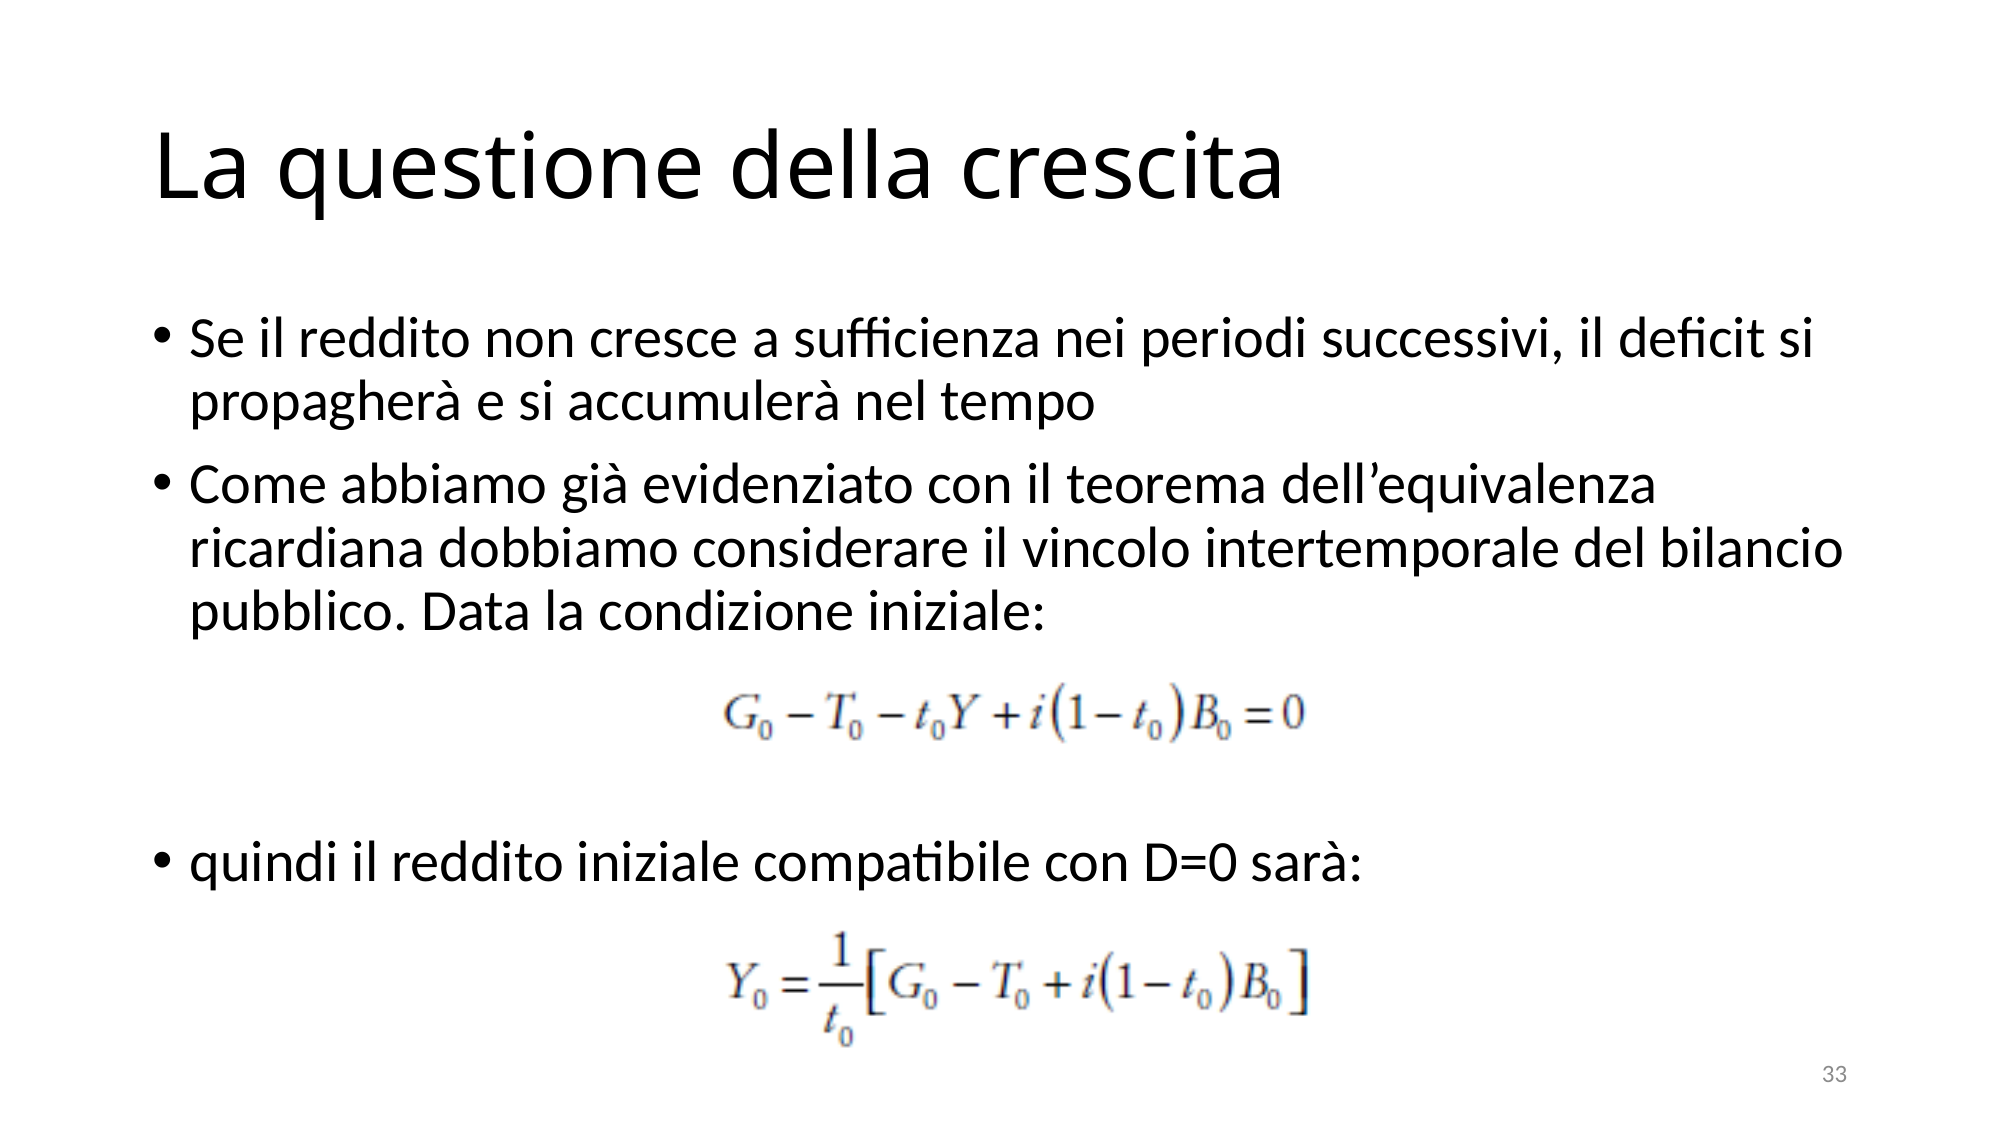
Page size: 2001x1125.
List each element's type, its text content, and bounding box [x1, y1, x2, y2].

title La questione della crescita [137, 59, 1863, 278]
slide_number 33 [1412, 1042, 1863, 1103]
picture [699, 918, 1347, 1062]
picture [692, 661, 1354, 775]
list Se il reddito non cresce a sufficienza nei periodi successivi, il deficit si propagherà e si accumulerà nel tempo Come abbiamo già evidenziato con il teorema dell’equivalenza ricardiana dobbiamo considerare il vincolo intertemporale del bilancio pubblico. Data la condizione iniziale: quindi il reddito iniziale compatibile con D=0 sarà: [137, 299, 1863, 1014]
